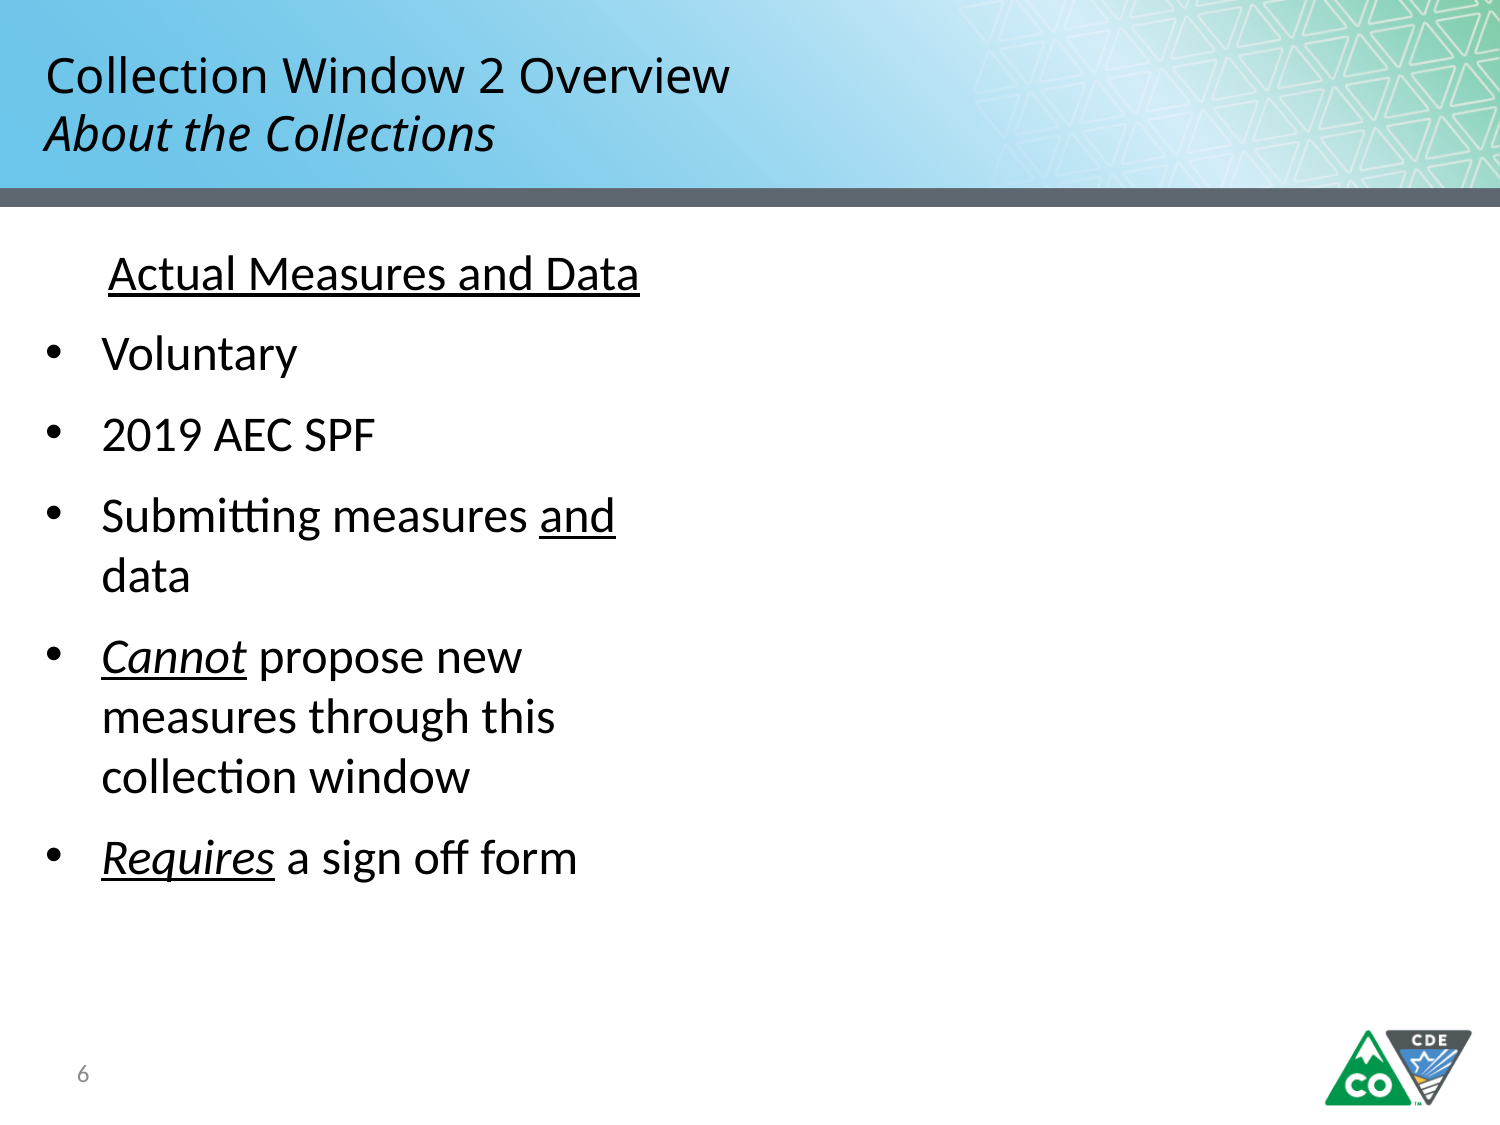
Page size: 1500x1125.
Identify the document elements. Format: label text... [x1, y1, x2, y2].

slide_number 6 [45, 1042, 122, 1103]
picture [0, 0, 1500, 207]
list Actual Measures and Data Voluntary 2019 AEC SPF Submitting measures and data Cannot propose new measures through this collection window Requires a sign off form [45, 239, 703, 954]
title Collection Window 2 Overview About the Collections [45, 45, 1339, 162]
picture [1312, 1021, 1482, 1113]
